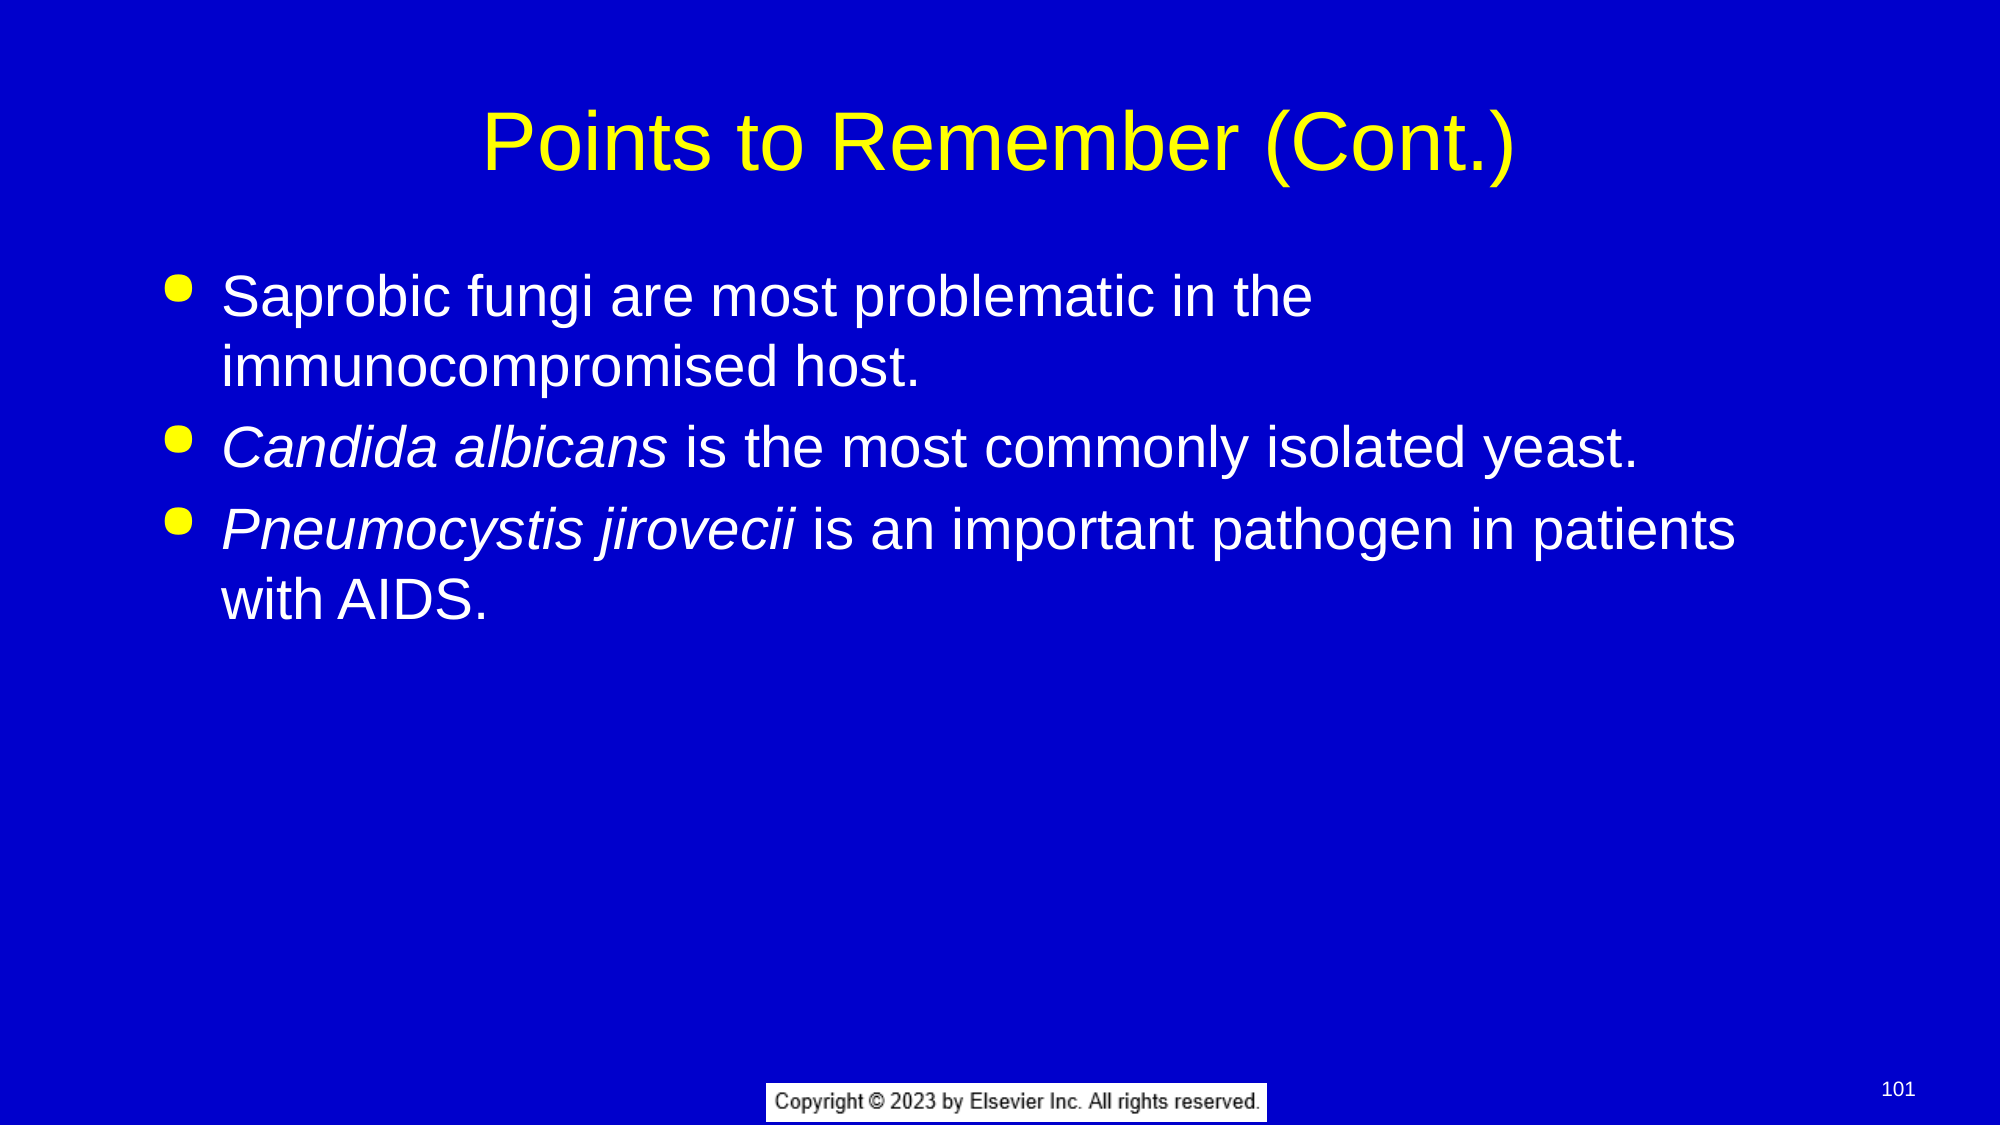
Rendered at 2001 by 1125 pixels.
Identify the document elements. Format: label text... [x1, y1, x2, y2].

title Points to Remember (Cont.) [149, 37, 1851, 238]
picture [766, 1083, 1267, 1122]
list Saprobic fungi are most problematic in the immunocompromised host. Candida albicans is the most commonly isolated yeast. Pneumocystis jirovecii is an important pathogen in patients with AIDS. [149, 249, 1851, 982]
